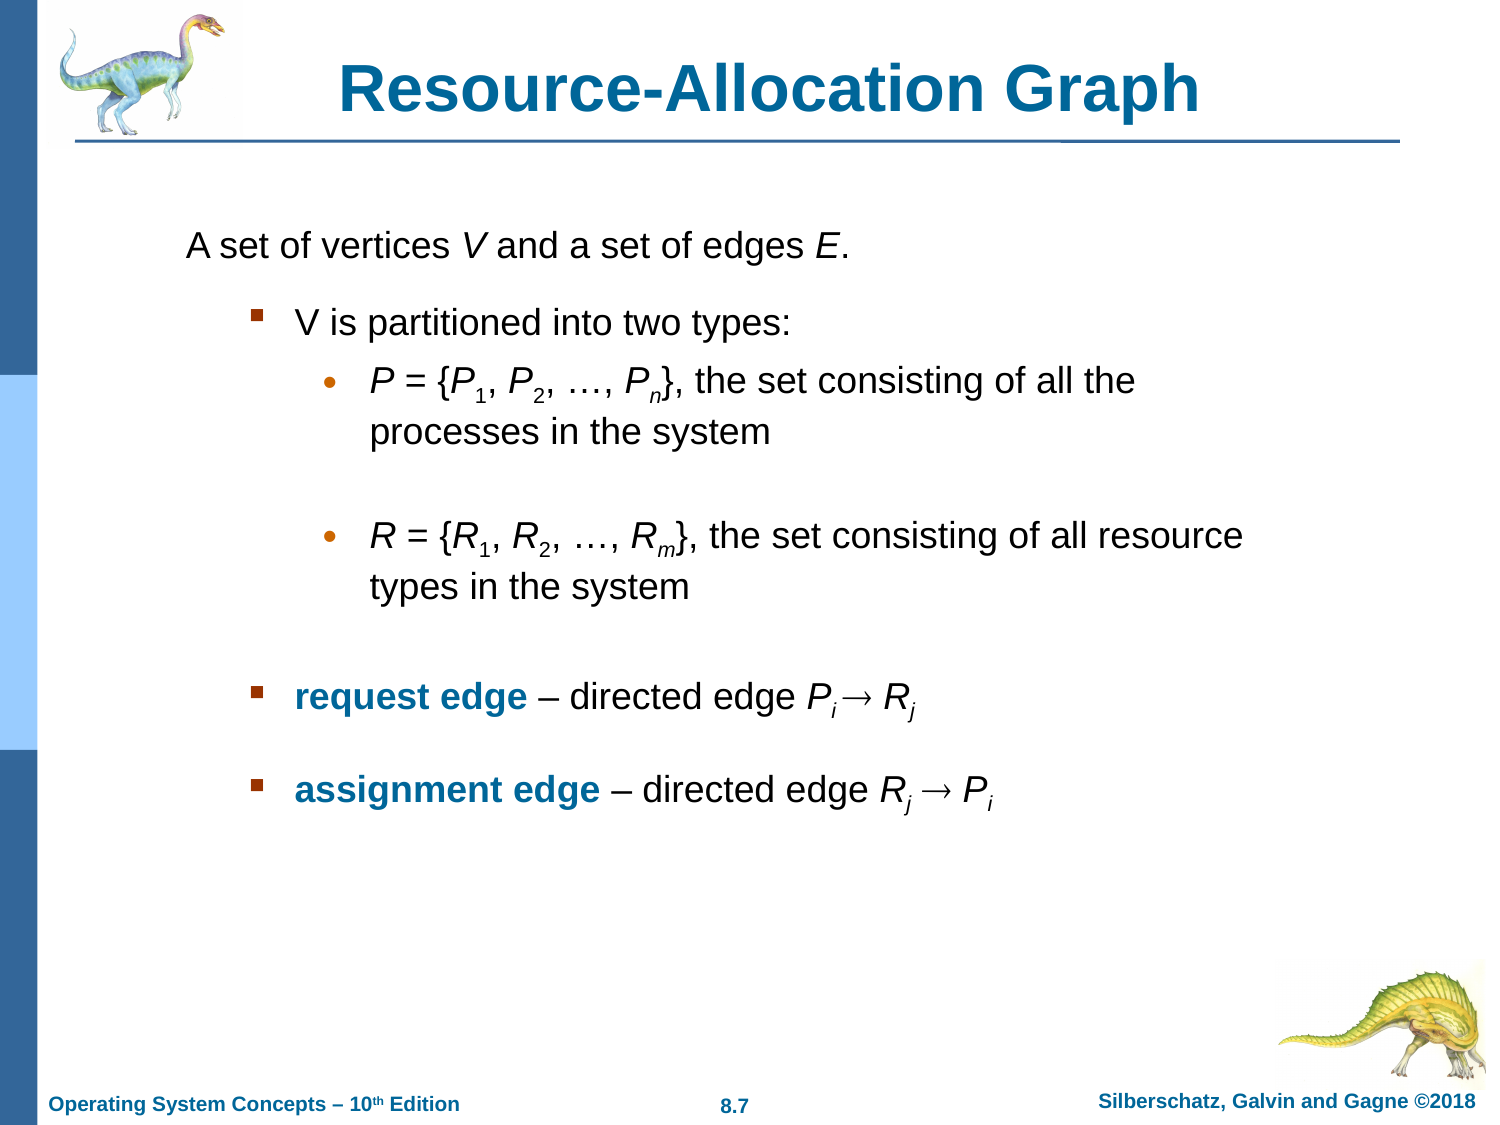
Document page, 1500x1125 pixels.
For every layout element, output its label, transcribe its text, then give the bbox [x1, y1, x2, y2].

list V is partitioned into two types: P = {P1, P2, …, Pn}, the set consisting of all the processes in the system R = {R1, R2, …, Rm}, the set consisting of all resource types in the system request edge – directed edge Pi  Rj assignment edge – directed edge Rj  Pi [232, 290, 1312, 950]
text_box A set of vertices V and a set of edges E. [170, 213, 866, 274]
picture [1275, 959, 1486, 1090]
title Resource-Allocation Graph [140, 38, 1401, 133]
picture [46, 0, 243, 149]
